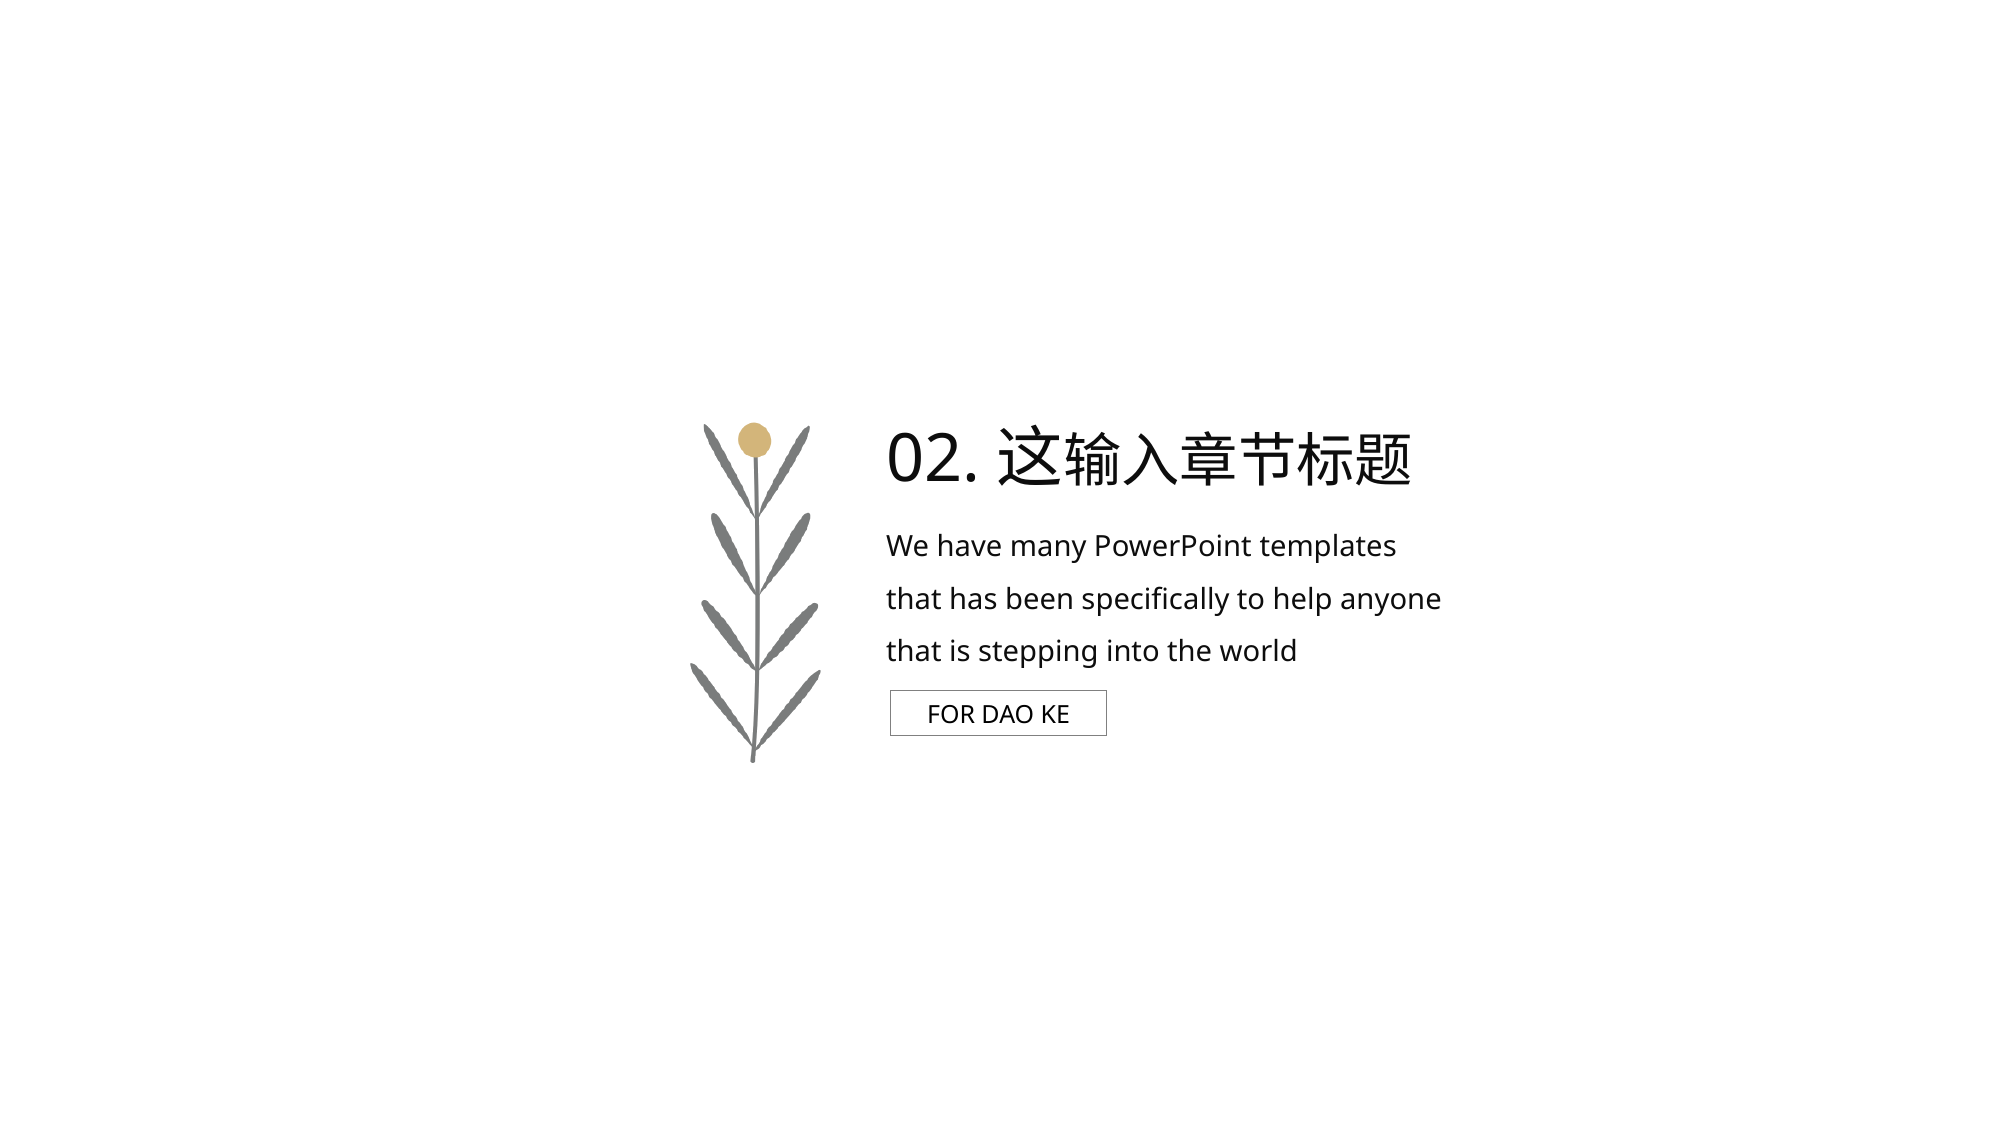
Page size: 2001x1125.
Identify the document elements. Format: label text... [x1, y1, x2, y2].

picture [666, 393, 839, 780]
text_box 02.这输入章节标题 [871, 406, 1450, 502]
text_box We have many PowerPoint templates that has been specifically to help anyone that is stepping into the world [871, 502, 1463, 675]
text_box FOR DAO KE [890, 690, 1107, 736]
